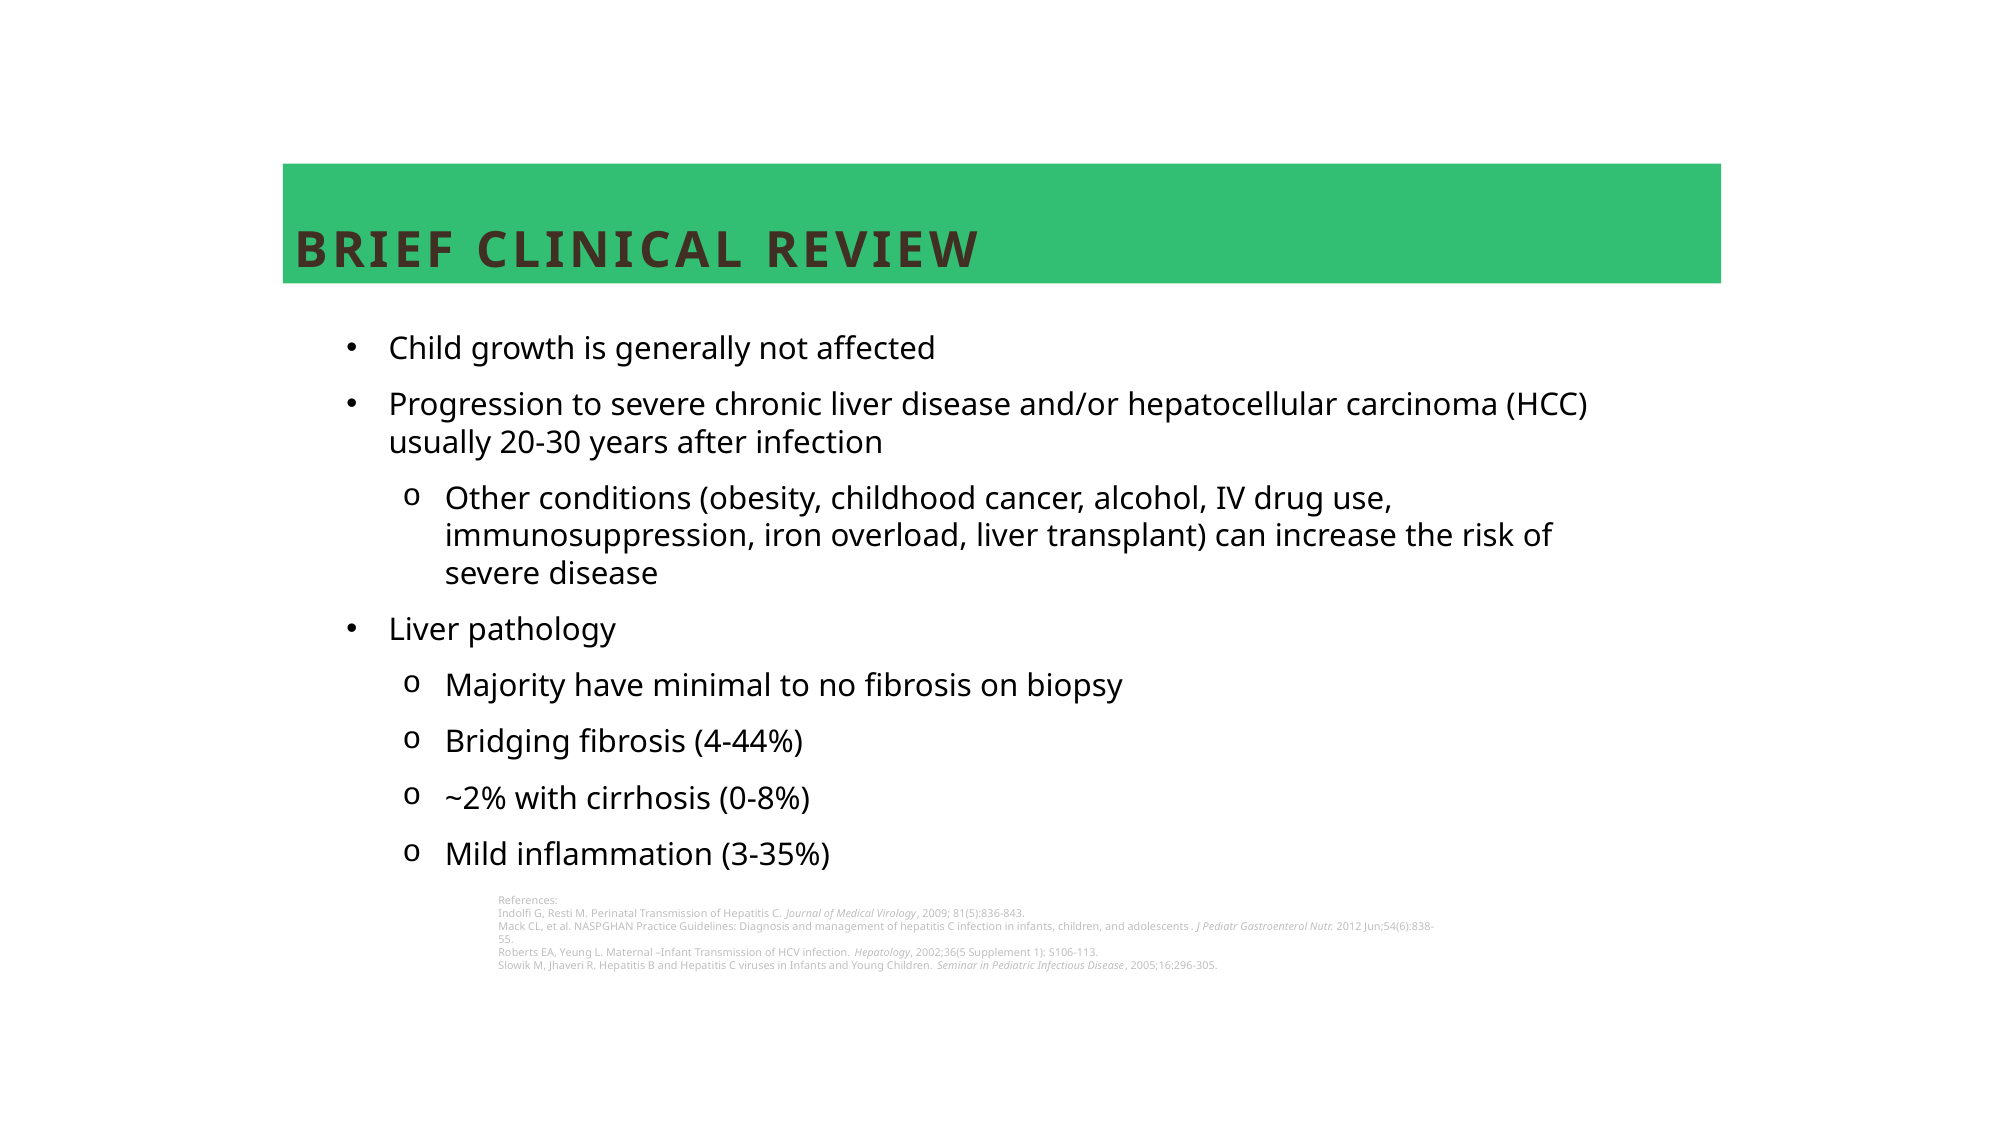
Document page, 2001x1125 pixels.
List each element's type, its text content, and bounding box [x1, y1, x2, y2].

text_box Child growth is generally not affected Progression to severe chronic liver disease and/or hepatocellular carcinoma (HCC) usually 20-30 years after infection Other conditions (obesity, childhood cancer, alcohol, IV drug use, immunosuppression, iron overload, liver transplant) can increase the risk of severe disease Liver pathology Majority have minimal to no fibrosis on biopsy Bridging fibrosis (4-44%) ~2% with cirrhosis (0-8%) Mild inflammation (3-35%) [331, 320, 1608, 879]
title Brief Clinical review [282, 163, 1722, 284]
text_box References: Indolfi G, Resti M. Perinatal Transmission of Hepatitis C. Journal of Medical Virology, 2009; 81(5):836-843. Mack CL, et al. NASPGHAN Practice Guidelines: Diagnosis and management of hepatitis C infection in infants, children, and adolescents. J Pediatr Gastroenterol Nutr. 2012 Jun;54(6):838-55. Roberts EA, Yeung L. Maternal –Infant Transmission of HCV infection. Hepatology, 2002;36(5 Supplement 1): S106-113. Slowik M, Jhaveri R. Hepatitis B and Hepatitis C viruses in Infants and Young Children. Seminar in Pediatric Infectious Disease, 2005;16:296-305. [483, 885, 1456, 980]
